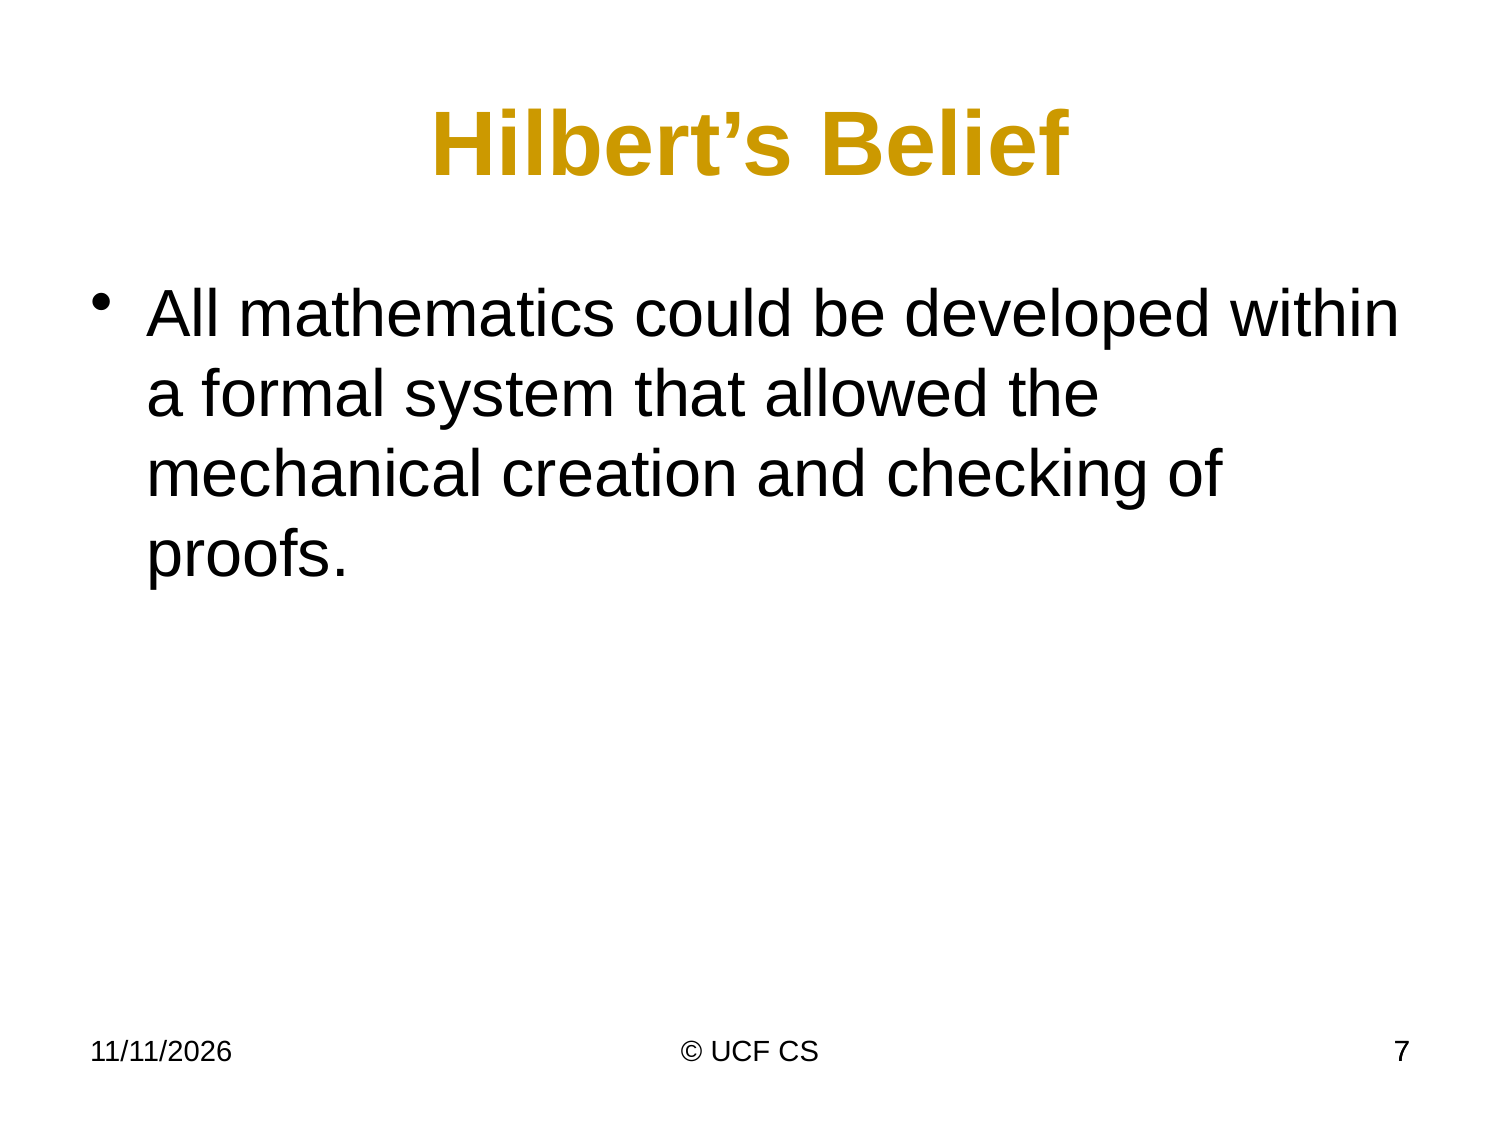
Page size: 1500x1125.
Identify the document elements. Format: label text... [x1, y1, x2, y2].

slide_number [74, 1024, 426, 1103]
title Hilbert’s Belief [75, 45, 1425, 233]
text_box 7 [1074, 1024, 1425, 1103]
footer © UCF CS [512, 1024, 988, 1103]
list All mathematics could be developed within a formal system that allowed the mechanical creation and checking of proofs. [75, 262, 1425, 1005]
